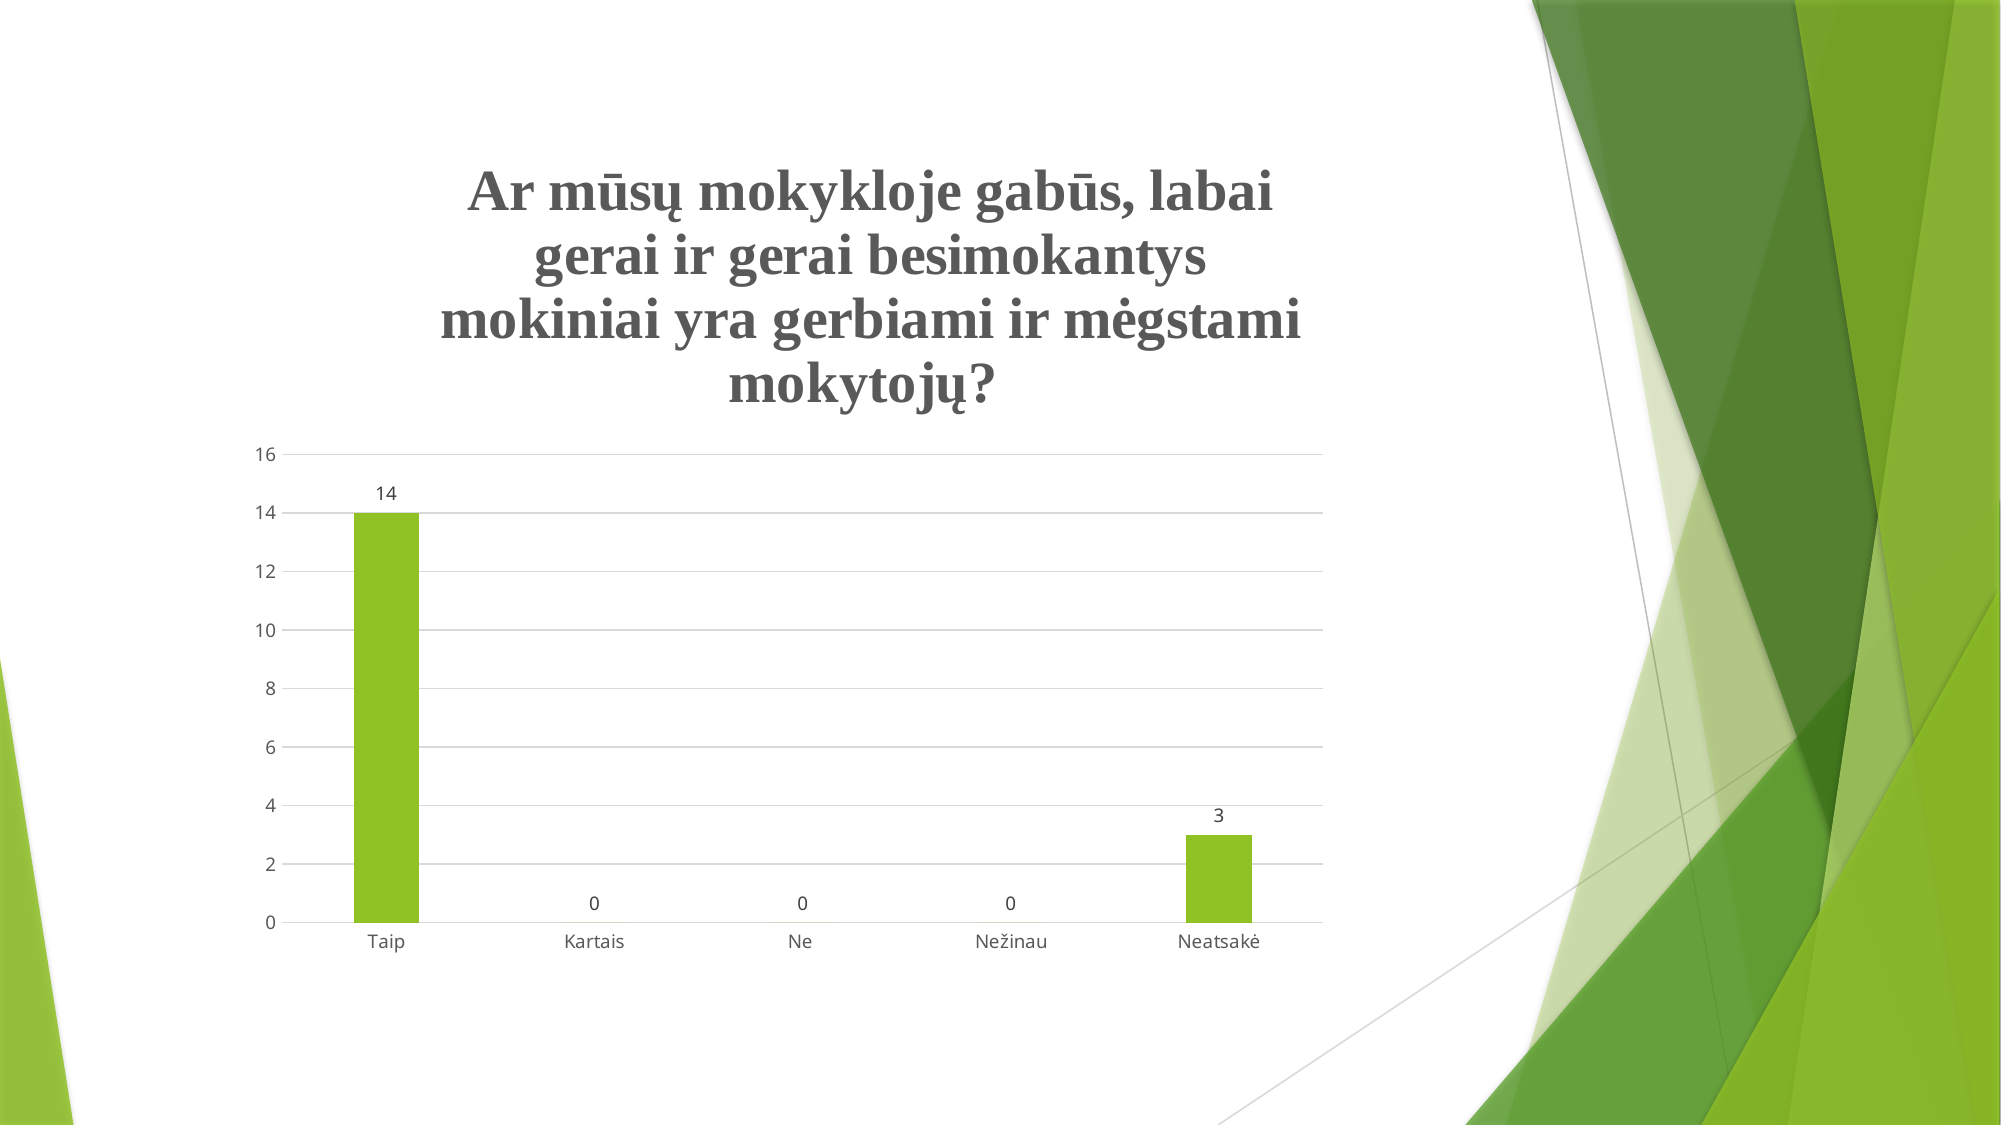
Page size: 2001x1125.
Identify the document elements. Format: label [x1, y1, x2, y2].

chart [204, 140, 1359, 1031]
